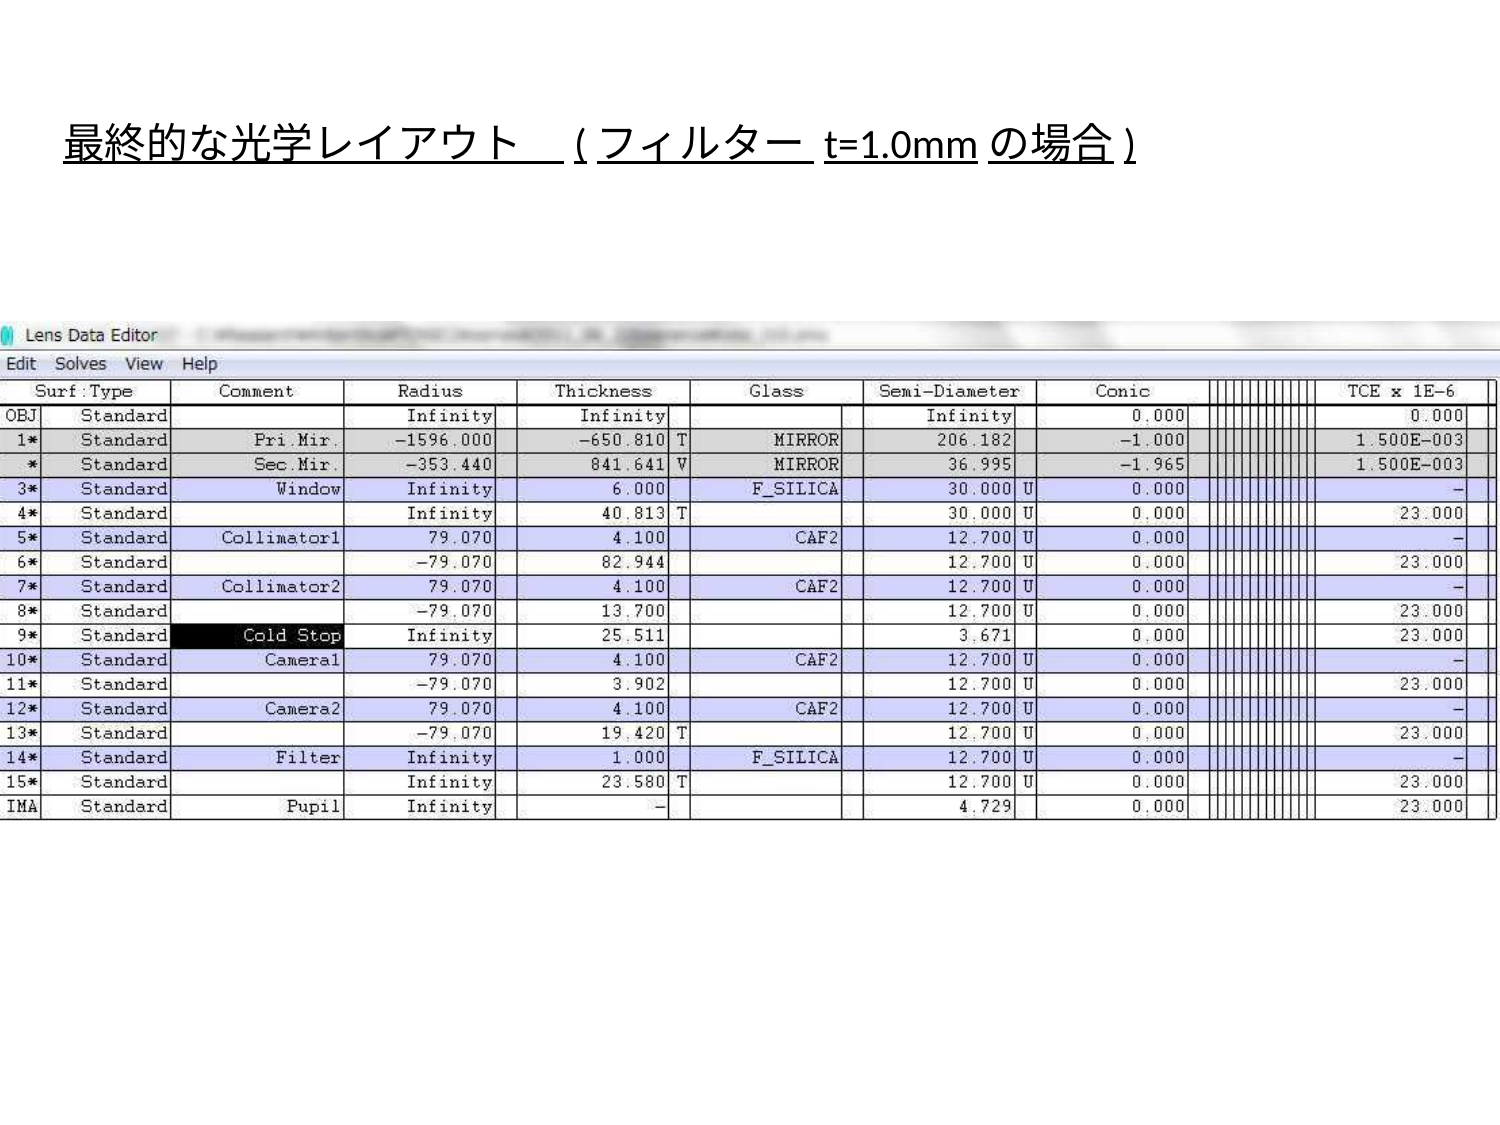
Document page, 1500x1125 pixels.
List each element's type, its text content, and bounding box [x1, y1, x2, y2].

picture [0, 321, 1500, 823]
text_box 最終的な光学レイアウト (フィルター t=1.0mmの場合) [48, 108, 1152, 174]
